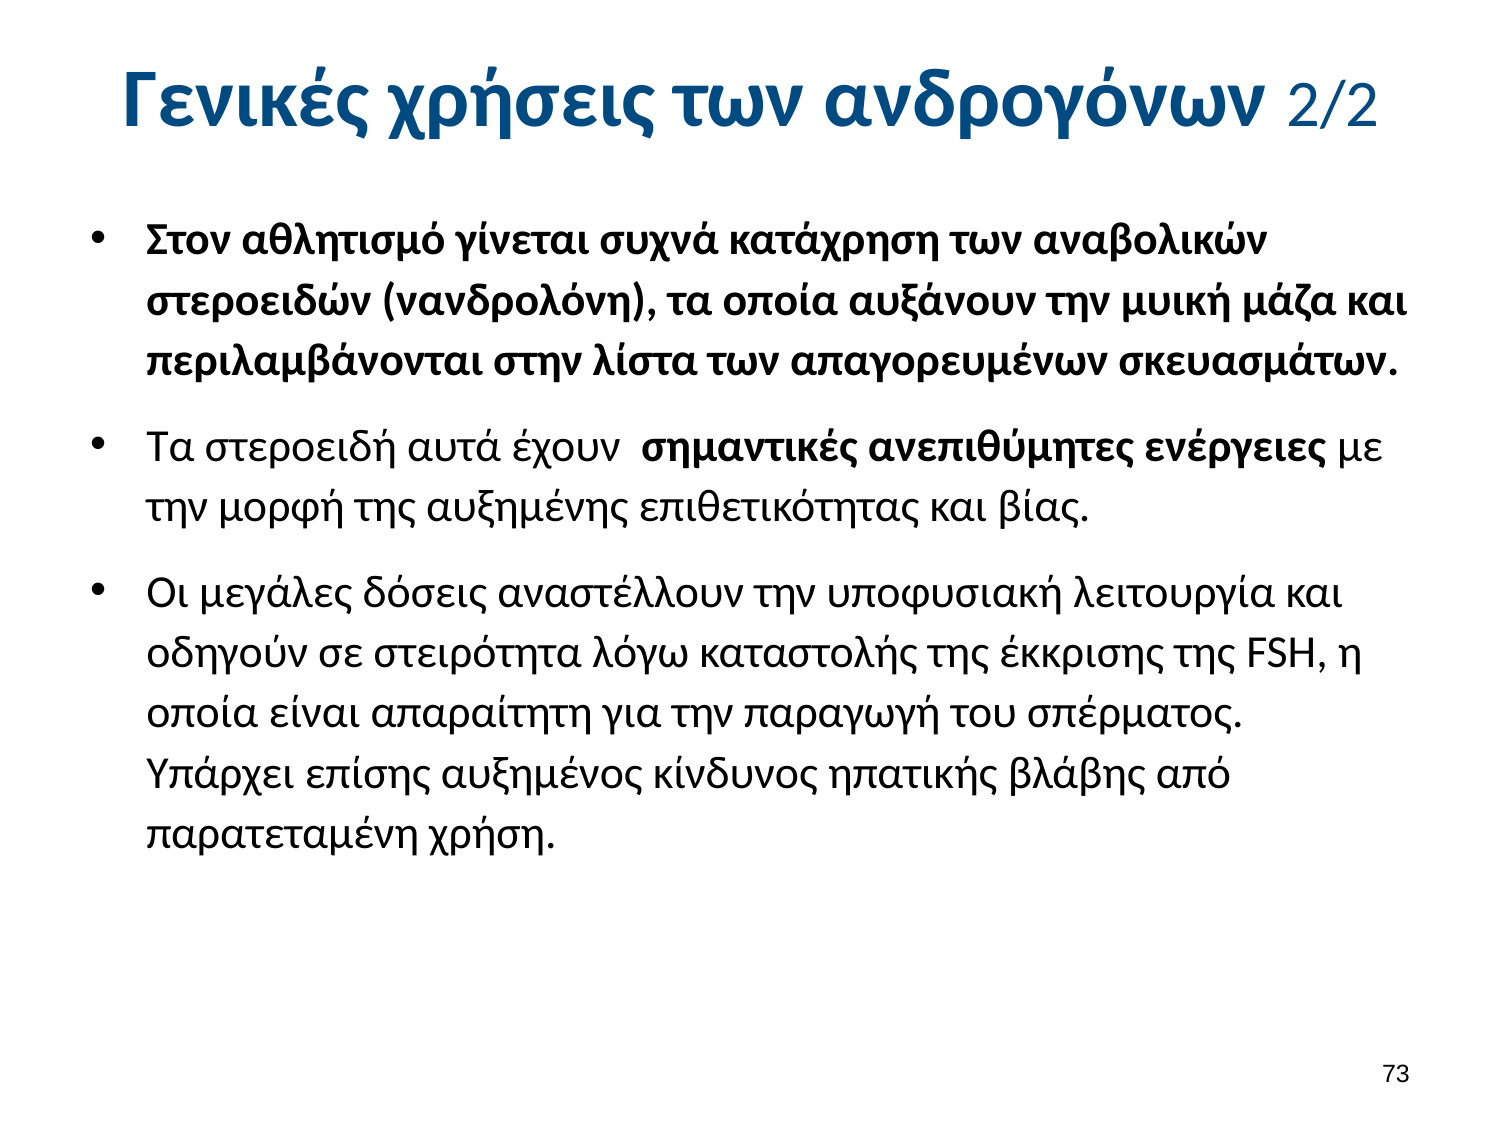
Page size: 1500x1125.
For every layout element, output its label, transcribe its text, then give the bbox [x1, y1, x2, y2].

list Στον αθλητισμό γίνεται συχνά κατάχρηση των αναβολικών στεροειδών (νανδρολόνη), τα οποία αυξάνουν την μυική μάζα και περιλαμβάνονται στην λίστα των απαγορευμένων σκευασμάτων. Τα στεροειδή αυτά έχουν σημαντικές ανεπιθύμητες ενέργειες με την μορφή της αυξημένης επιθετικότητας και βίας. Οι μεγάλες δόσεις αναστέλλουν την υποφυσιακή λειτουργία και οδηγούν σε στειρότητα λόγω καταστολής της έκκρισης της FSH, η οποία είναι απαραίτητη για την παραγωγή του σπέρματος. Υπάρχει επίσης αυξημένος κίνδυνος ηπατικής βλάβης από παρατεταμένη χρήση. [75, 196, 1425, 1024]
title Γενικές χρήσεις των ανδρογόνων 2/2 [76, 19, 1427, 169]
slide_number 72 [1074, 1042, 1425, 1103]
